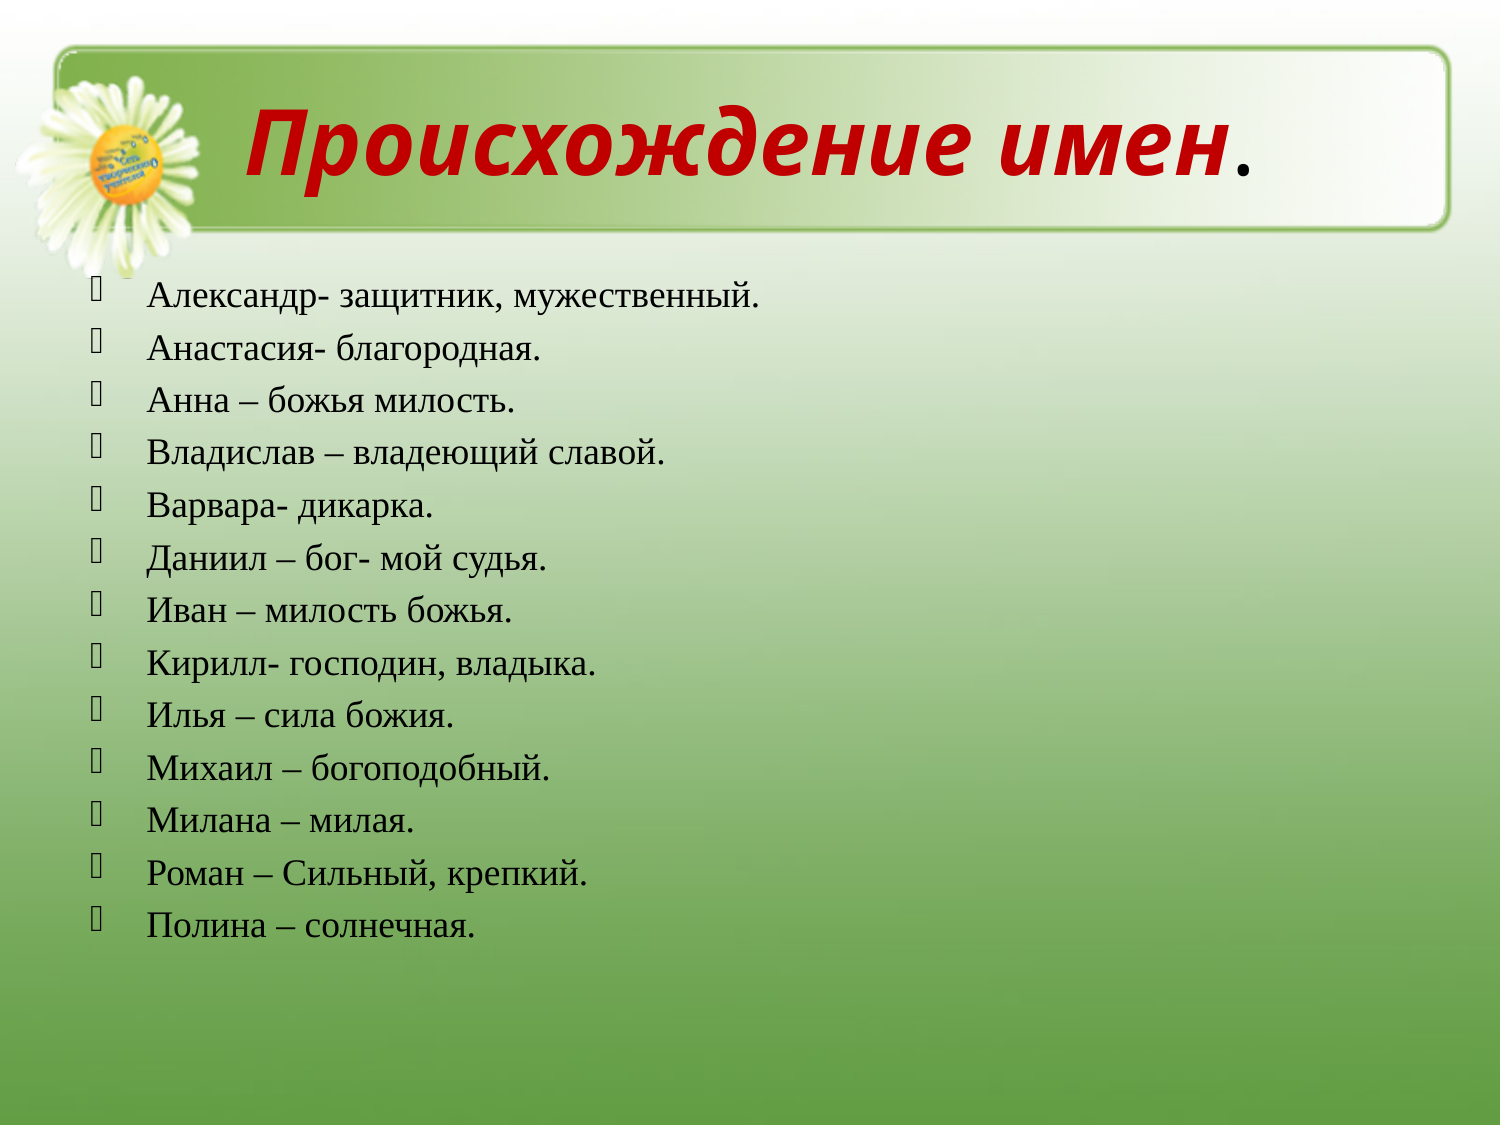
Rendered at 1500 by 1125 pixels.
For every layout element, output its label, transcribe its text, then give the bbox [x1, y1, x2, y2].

title Происхождение имен. [74, 44, 1426, 233]
picture [0, 0, 1500, 1125]
list Александр- защитник, мужественный. Анастасия- благородная. Анна – божья милость. Владислав – владеющий славой. Варвара- дикарка. Даниил – бог- мой судья. Иван – милость божья. Кирилл- господин, владыка. Илья – сила божия. Михаил – богоподобный. Милана – милая. Роман – Сильный, крепкий. Полина – солнечная. [74, 262, 1426, 1006]
